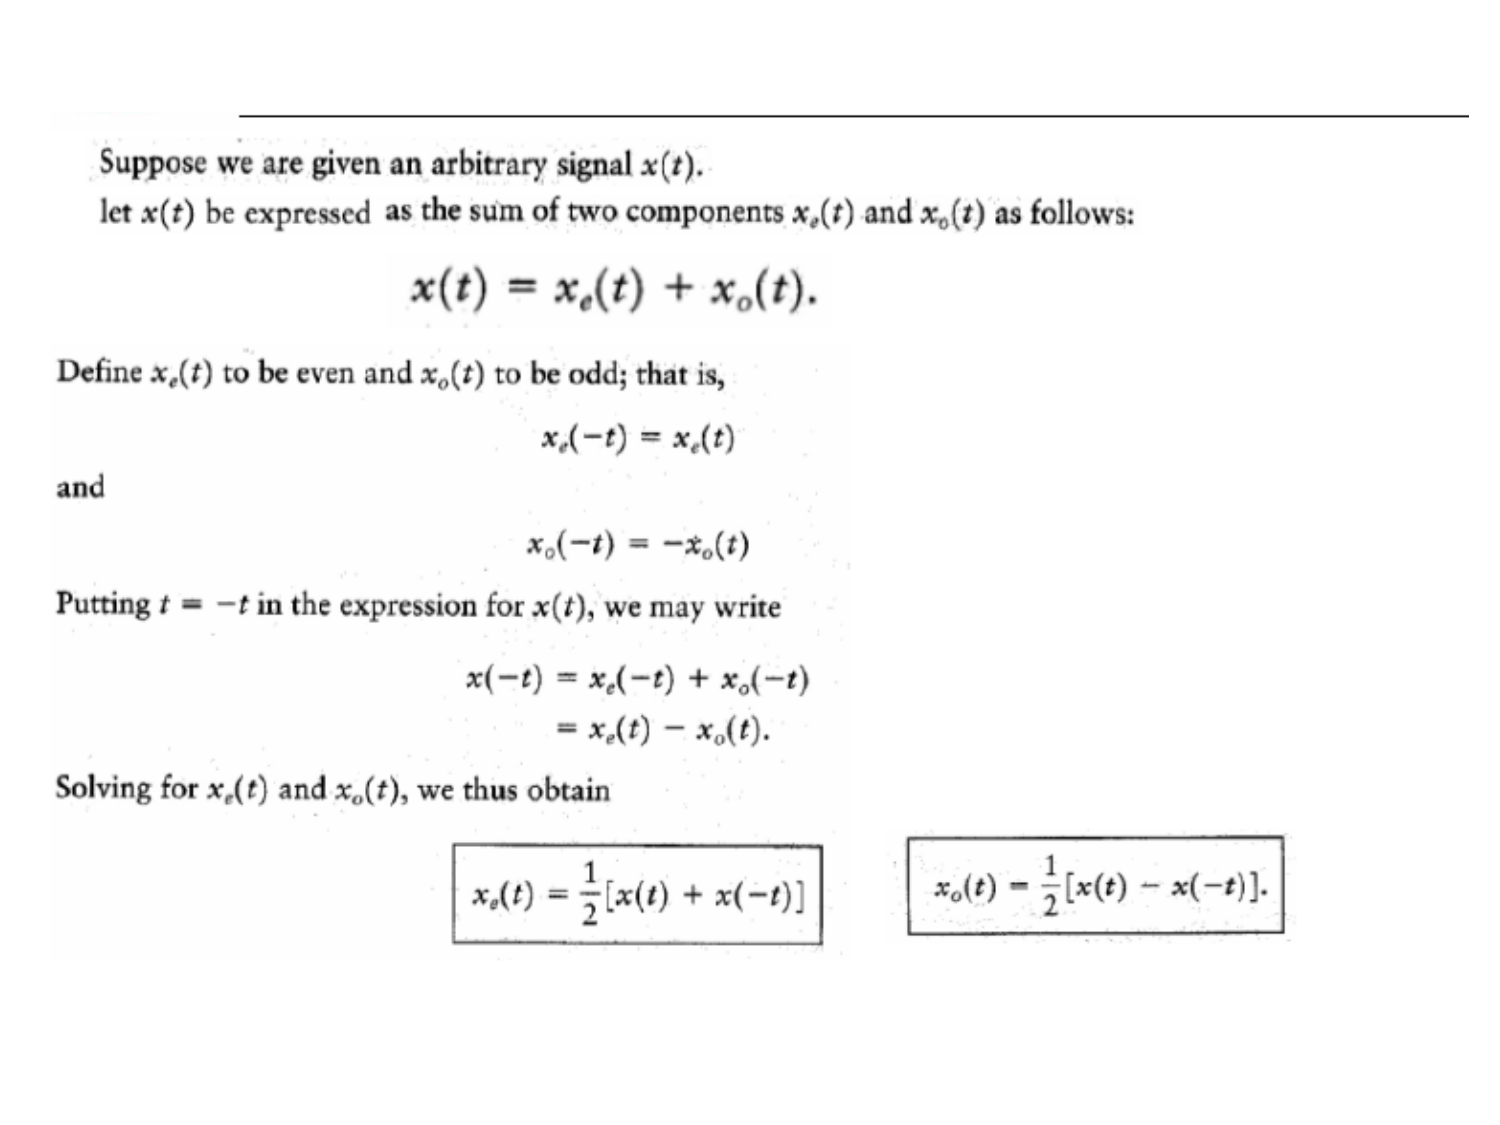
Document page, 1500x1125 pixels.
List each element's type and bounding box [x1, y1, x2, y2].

list [49, 112, 1469, 1051]
